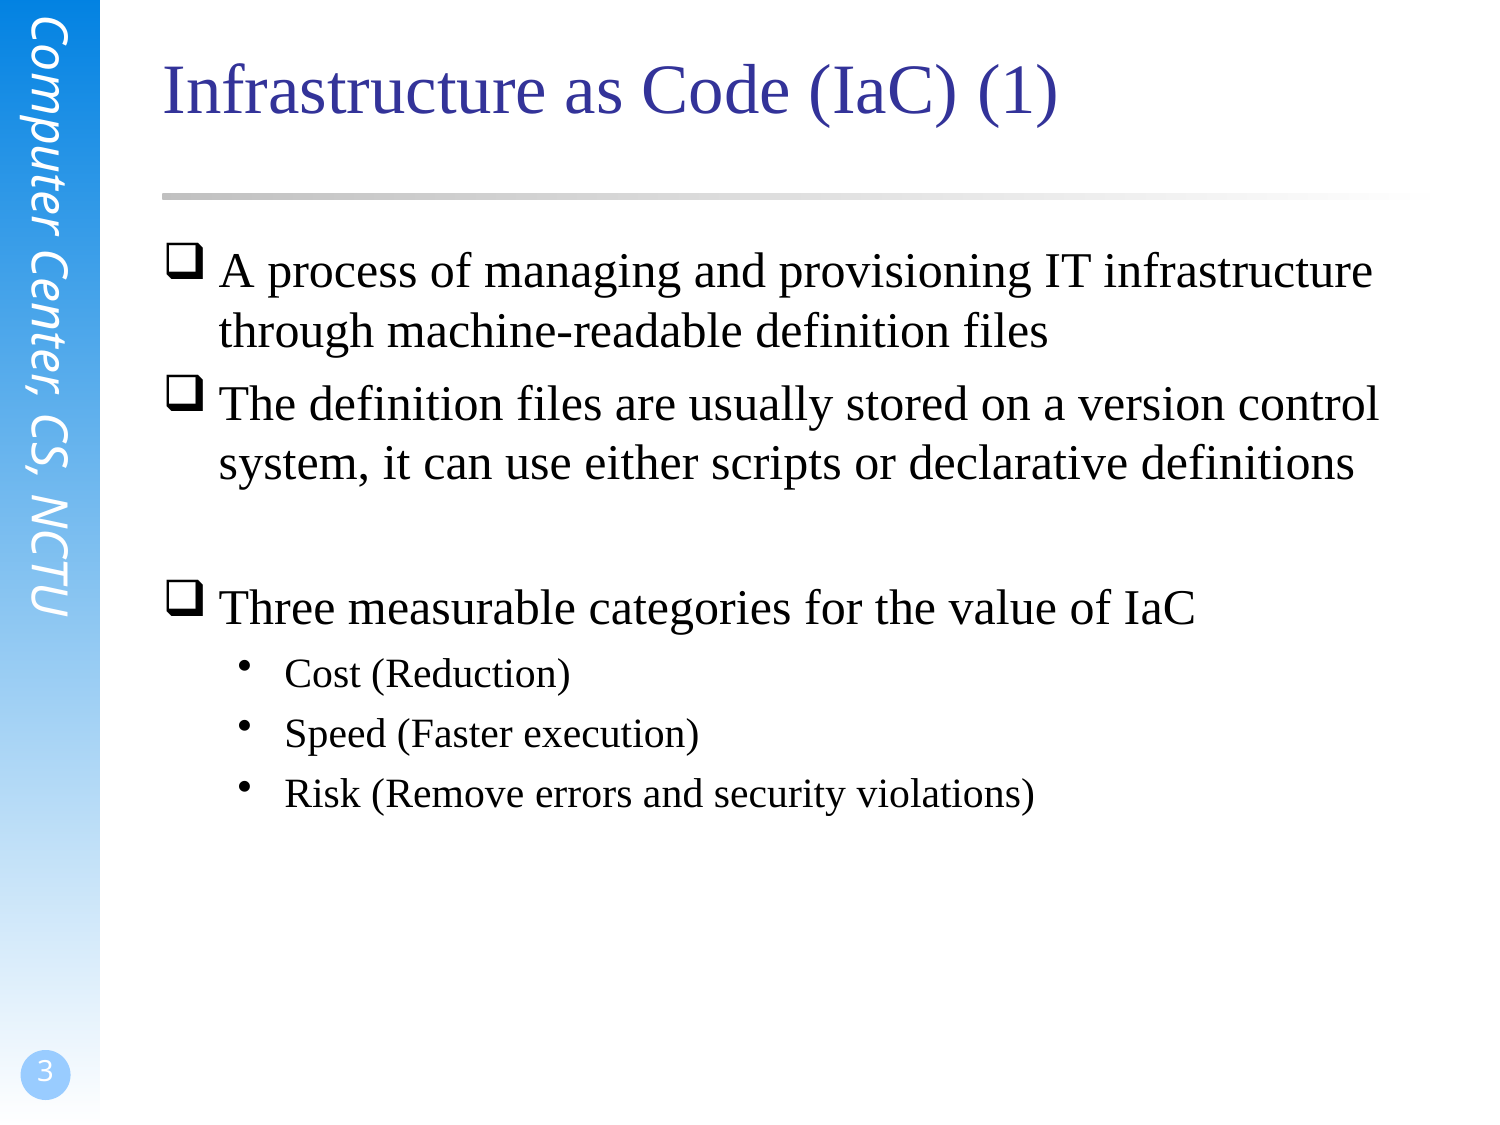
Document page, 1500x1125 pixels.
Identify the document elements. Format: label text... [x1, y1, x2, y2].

list A process of managing and provisioning IT infrastructure through machine-readable definition files The definition files are usually stored on a version control system, it can use either scripts or declarative definitions Three measurable categories for the value of IaC Cost (Reduction) Speed (Faster execution) Risk (Remove errors and security violations) [162, 237, 1438, 1000]
title Infrastructure as Code (IaC) (1) [162, 42, 1438, 231]
